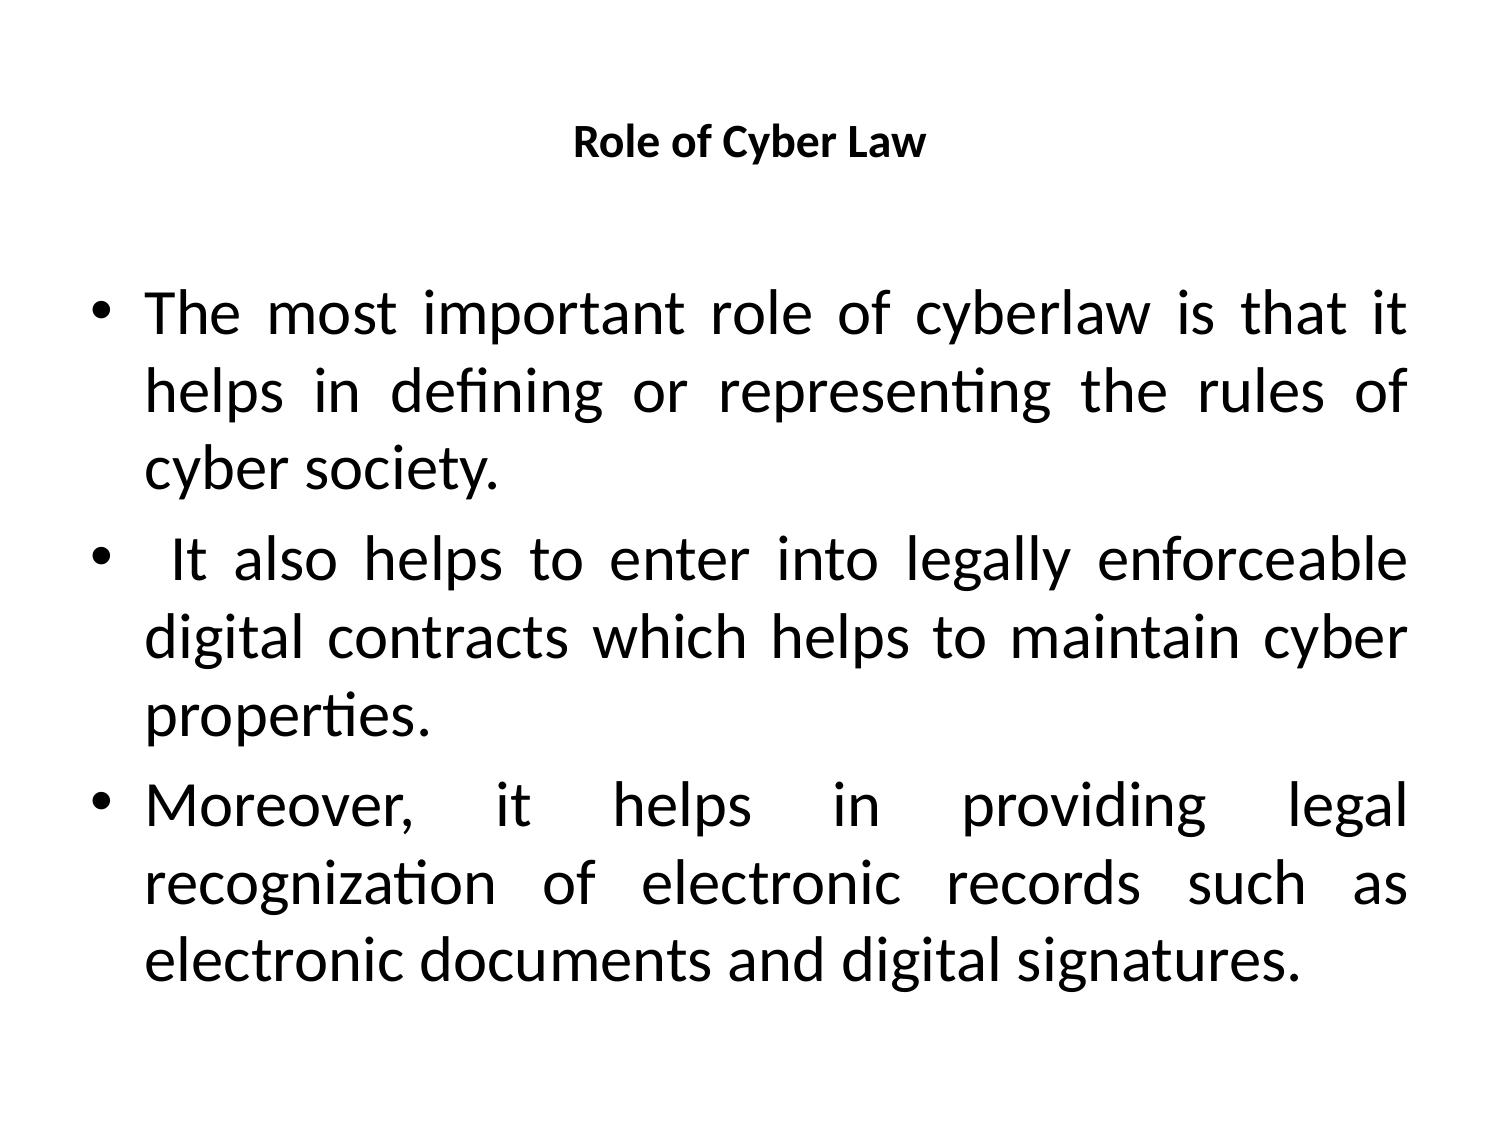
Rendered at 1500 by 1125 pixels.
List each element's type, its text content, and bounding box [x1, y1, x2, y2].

list The most important role of cyberlaw is that it helps in defining or representing the rules of cyber society. It also helps to enter into legally enforceable digital contracts which helps to maintain cyber properties. Moreover, it helps in providing legal recognization of electronic records such as electronic documents and digital signatures. [75, 262, 1425, 1005]
title Role of Cyber Law [75, 45, 1425, 233]
